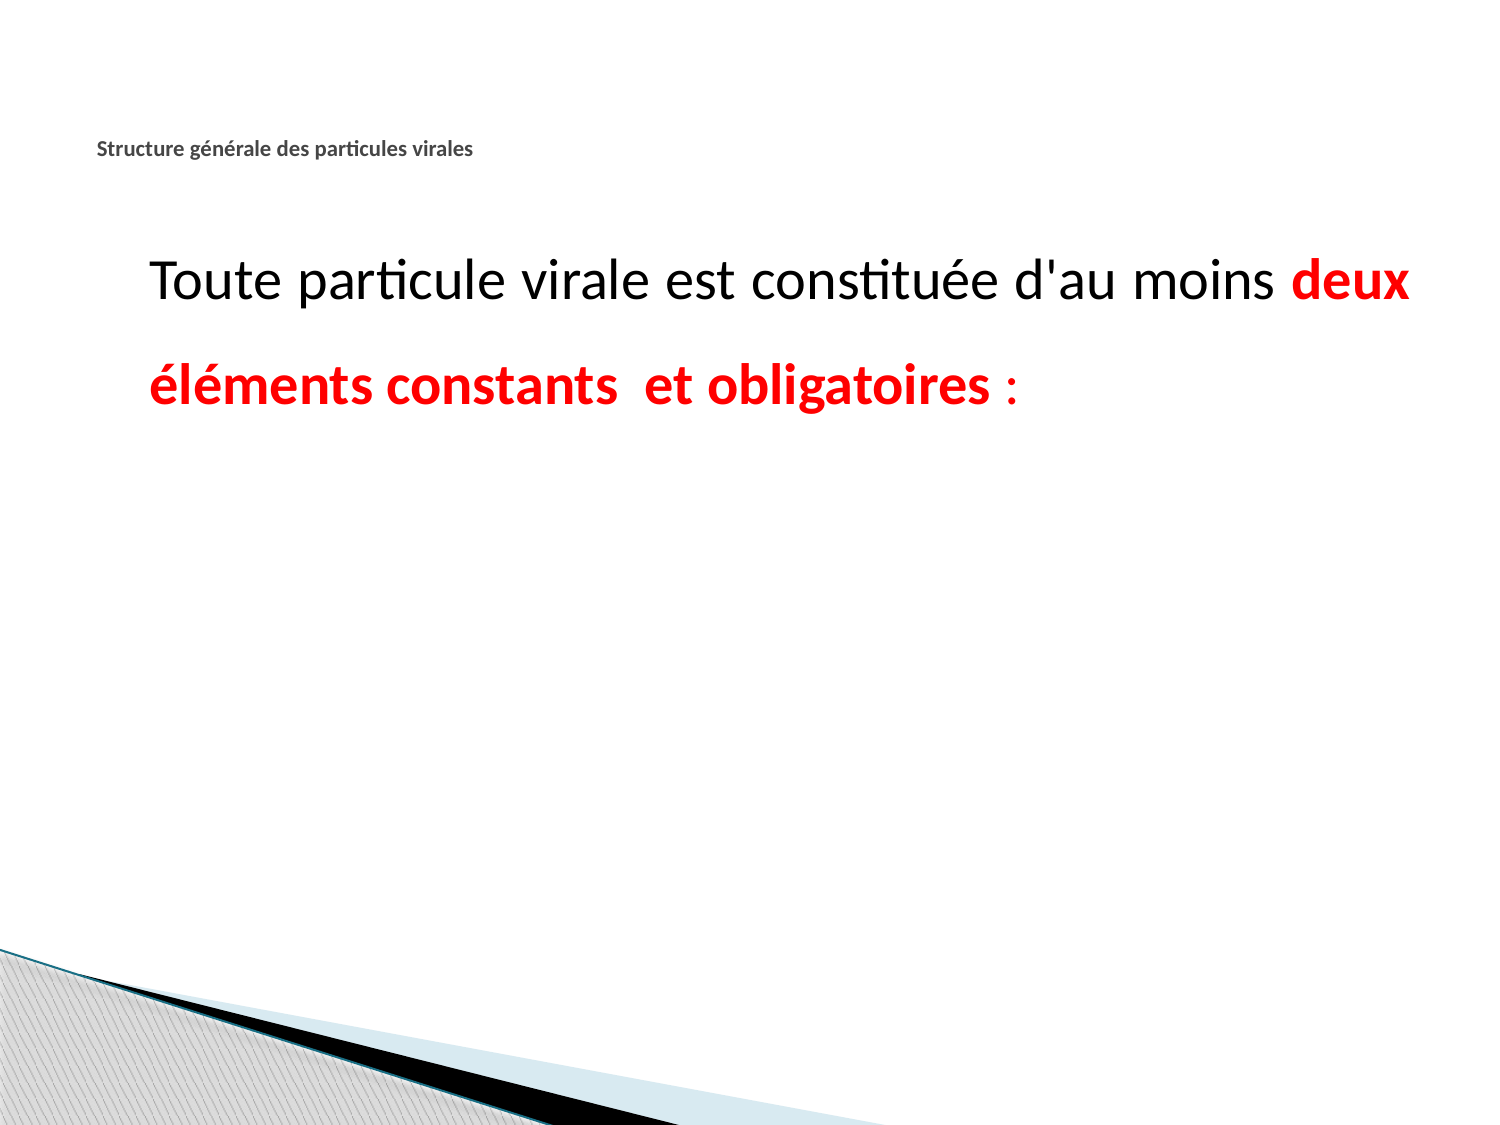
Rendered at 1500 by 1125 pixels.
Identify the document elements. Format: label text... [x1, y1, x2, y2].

title Structure générale des particules virales [82, 98, 1472, 200]
list Toute particule virale est constituée d'au moins deux éléments constants et obligatoires : [75, 199, 1425, 1090]
